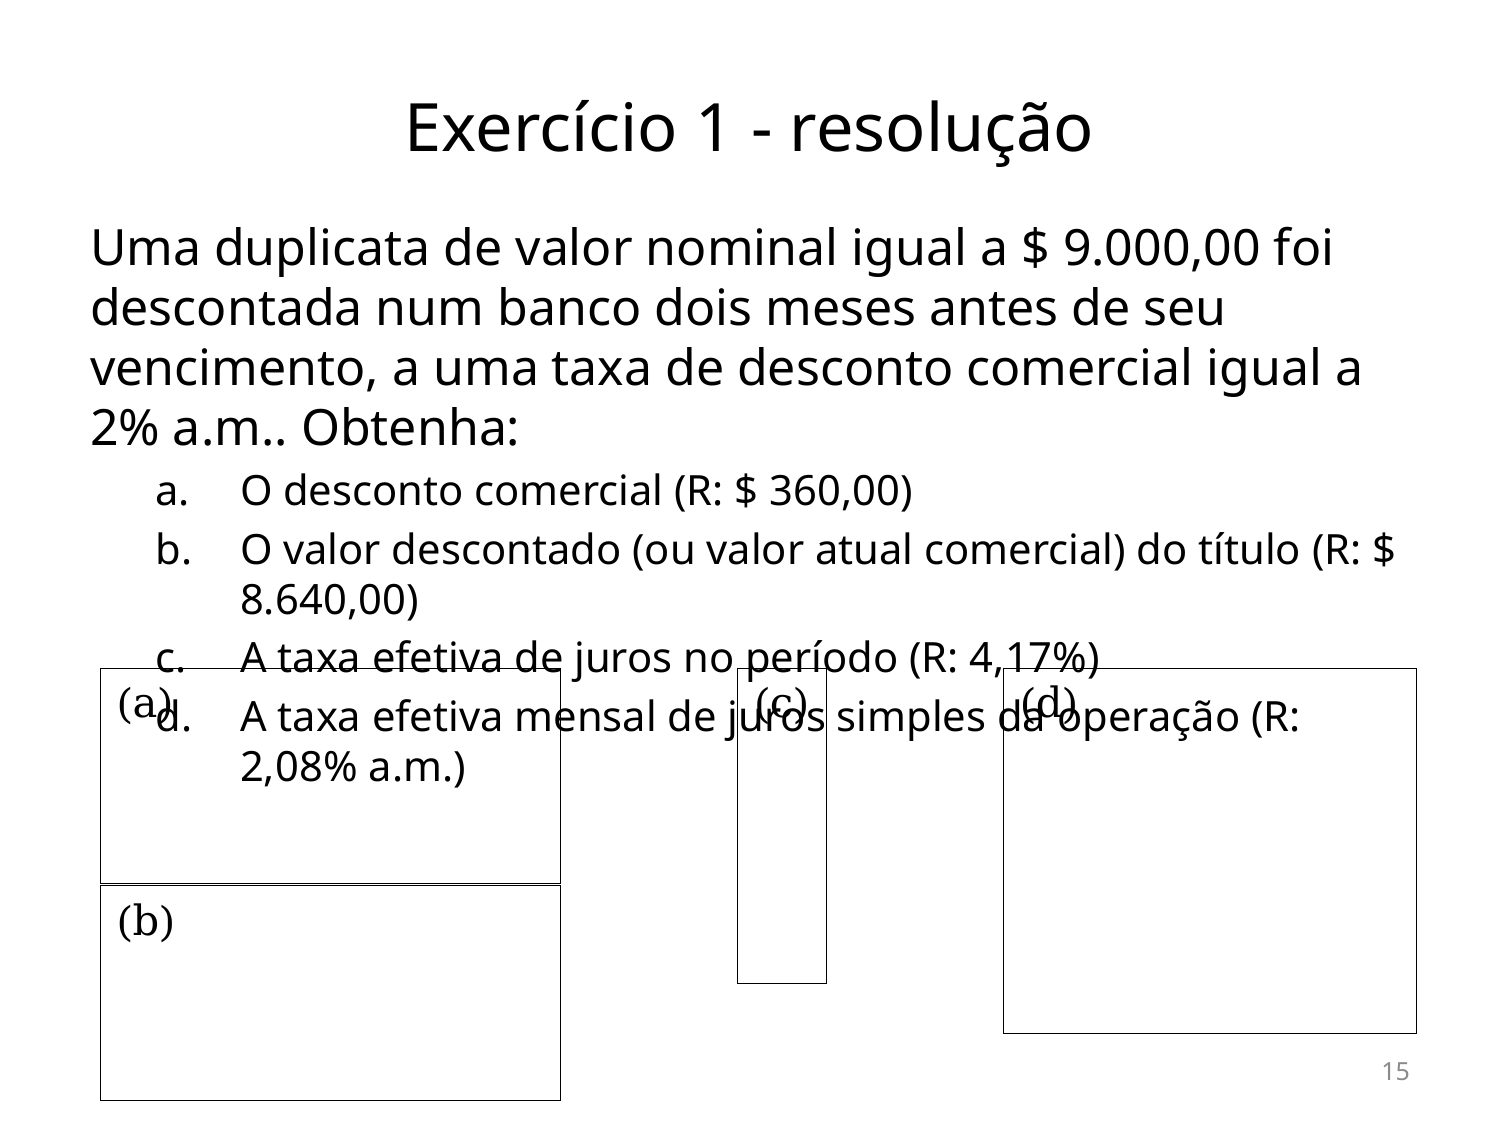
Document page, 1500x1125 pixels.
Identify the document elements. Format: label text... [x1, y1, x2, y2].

list Uma duplicata de valor nominal igual a $ 9.000,00 foi descontada num banco dois meses antes de seu vencimento, a uma taxa de desconto comercial igual a 2% a.m.. Obtenha: O desconto comercial (R: $ 360,00) O valor descontado (ou valor atual comercial) do título (R: $ 8.640,00) A taxa efetiva de juros no período (R: 4,17%) A taxa efetiva mensal de juros simples da operação (R: 2,08% a.m.) [75, 208, 1425, 951]
title Exercício 1 - resolução [75, 30, 1425, 208]
slide_number 15 [1074, 1042, 1425, 1103]
